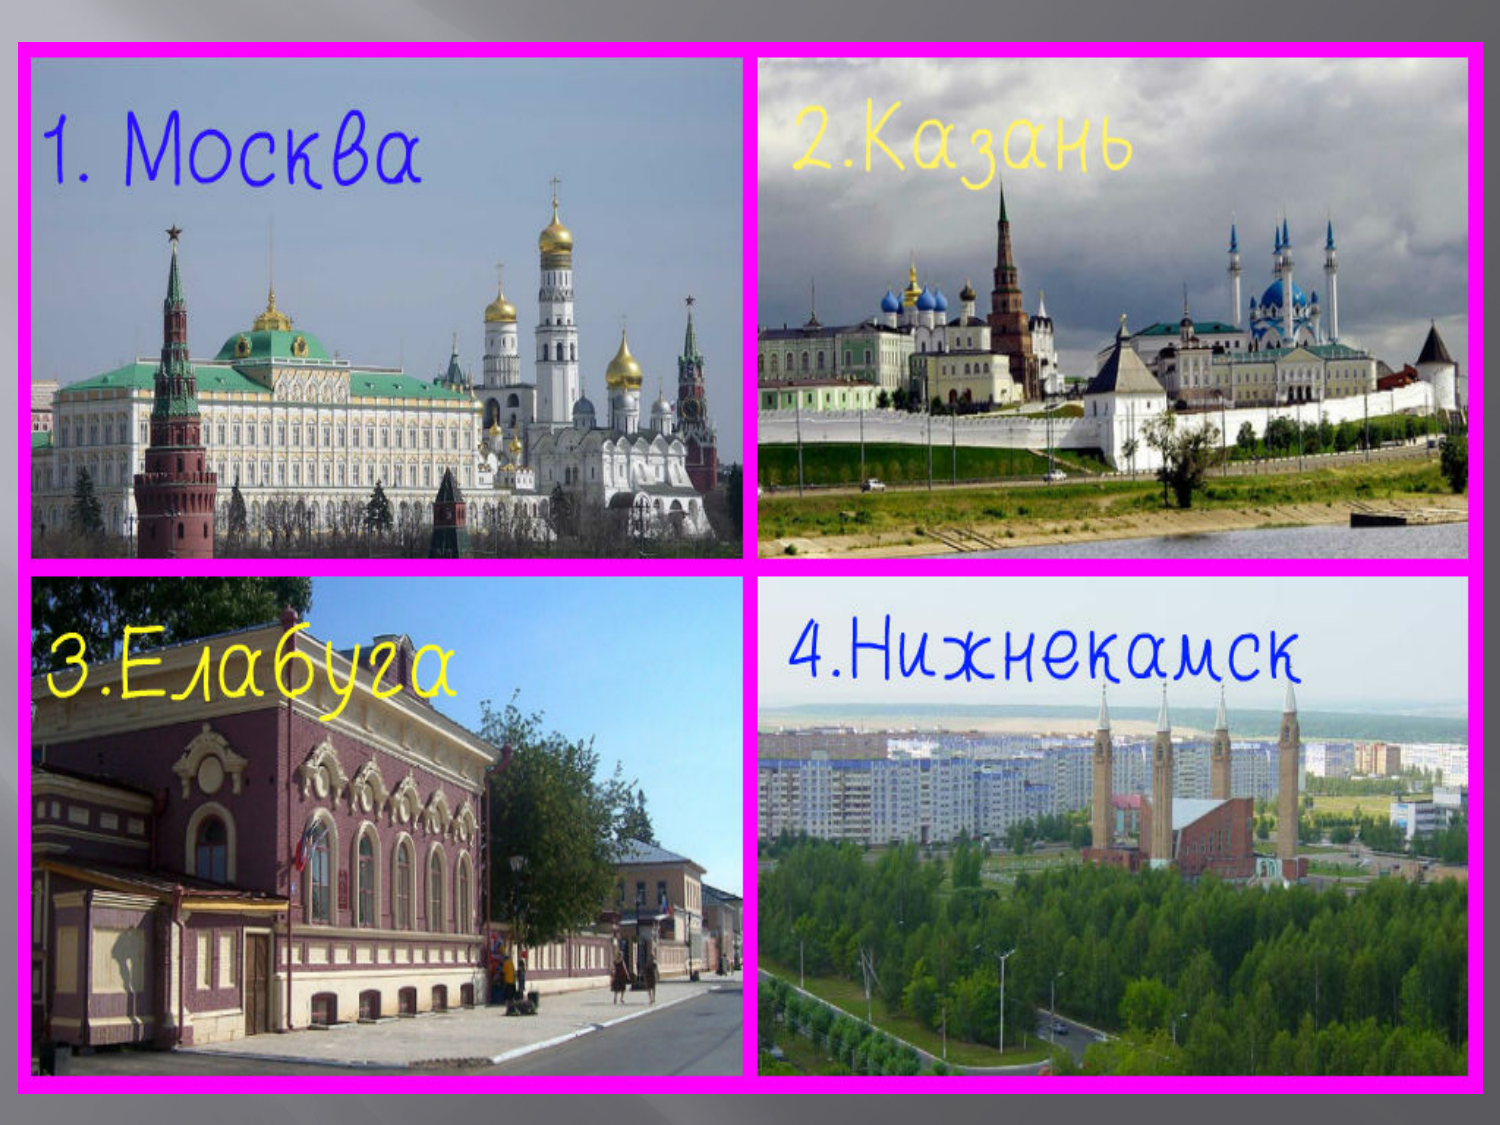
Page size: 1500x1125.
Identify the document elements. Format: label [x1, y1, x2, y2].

list [18, 42, 1483, 1095]
